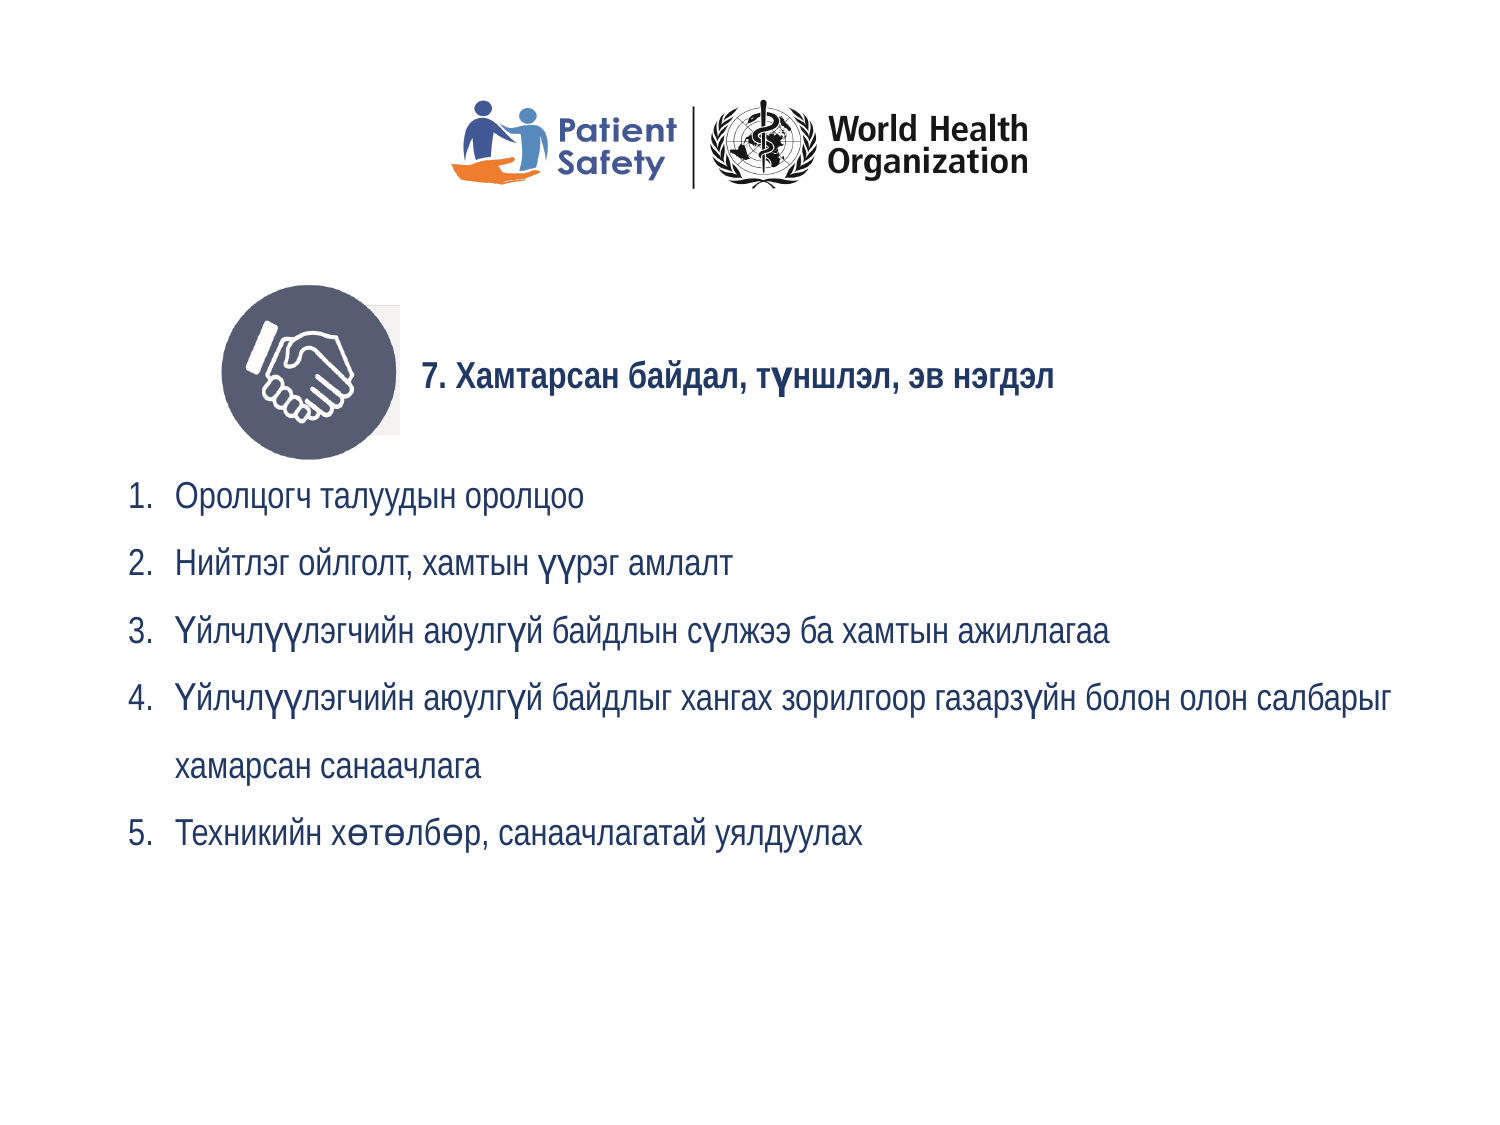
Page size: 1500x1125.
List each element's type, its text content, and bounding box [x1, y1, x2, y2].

picture [212, 237, 400, 476]
picture [449, 99, 1027, 189]
text_box 7. Хамтарсан байдал, түншлэл, эв нэгдэл Оролцогч талуудын оролцоо Нийтлэг ойлголт, хамтын үүрэг амлалт Үйлчлүүлэгчийн аюулгүй байдлын сүлжээ ба хамтын ажиллагаа Үйлчлүүлэгчийн аюулгүй байдлыг хангах зорилгоор газарзүйн болон олон салбарыг хамарсан санаачлага Техникийн хөтөлбөр, санаачлагатай уялдуулах [38, 337, 1439, 861]
